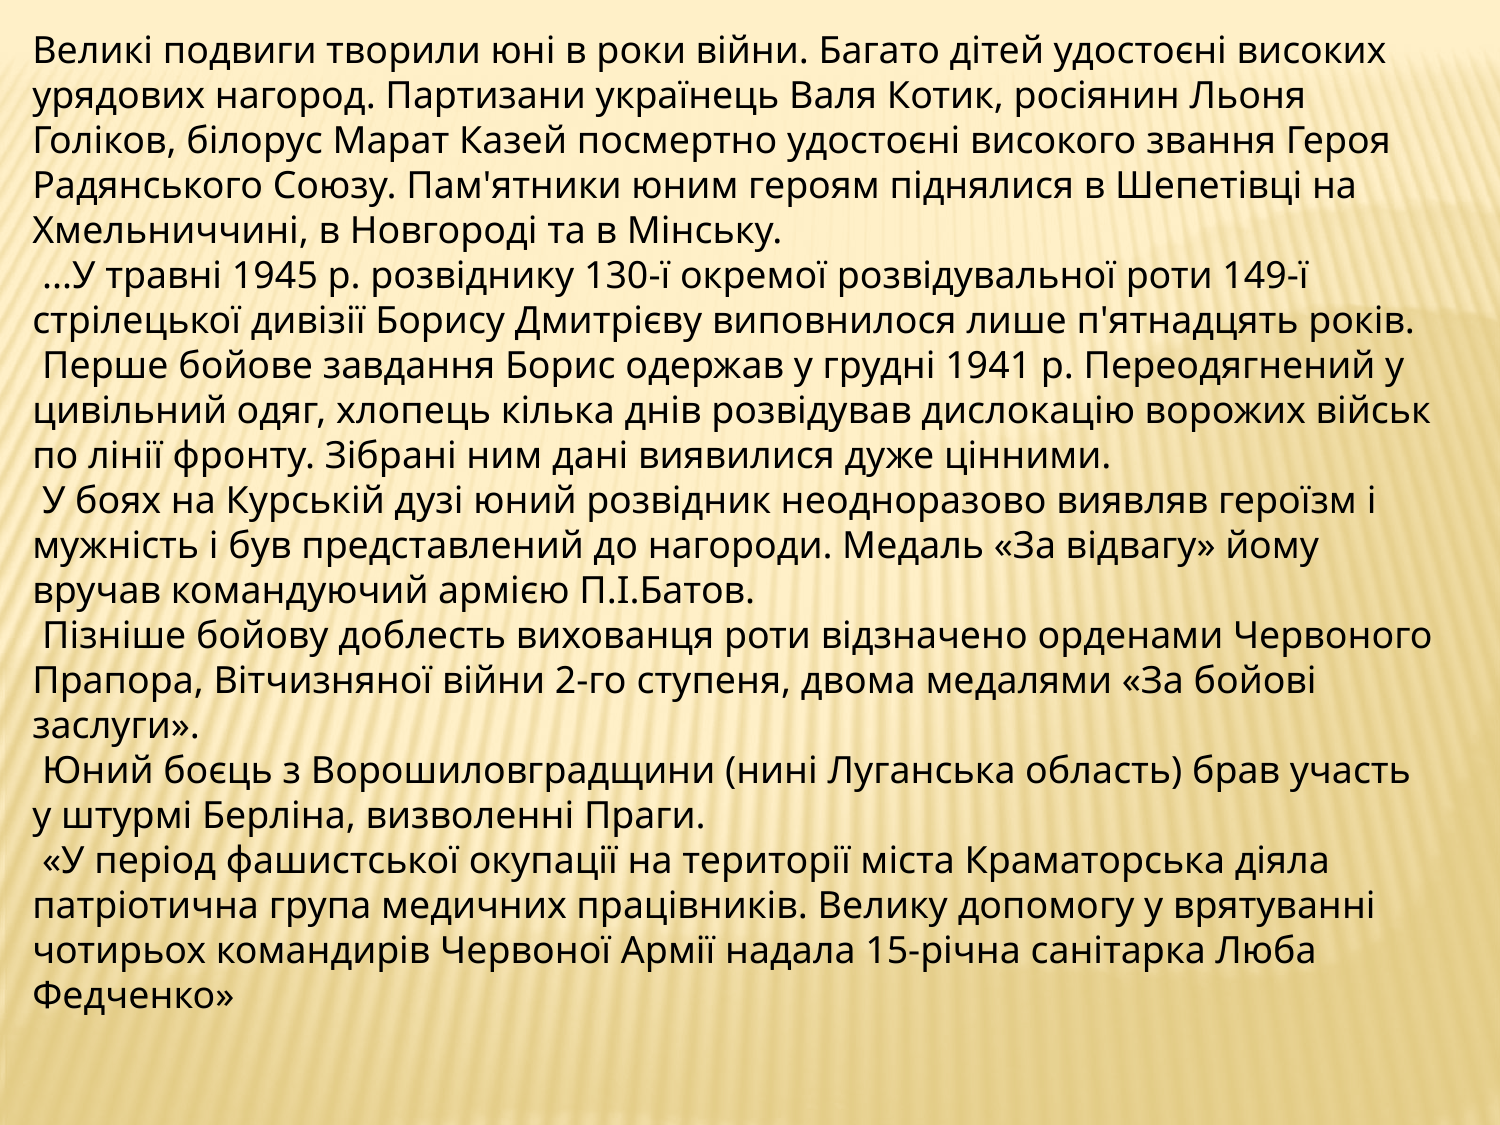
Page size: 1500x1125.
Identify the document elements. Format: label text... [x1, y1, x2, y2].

text_box Великі подвиги творили юні в роки війни. Багато дітей удостоєні високих урядових нагород. Партизани українець Валя Котик, росіянин Льоня Голіков, білорус Марат Казей посмертно удостоєні високого звання Героя Радянського Союзу. Пам'ятники юним героям піднялися в Шепетівці на Хмельниччині, в Новгороді та в Мінську. ...У травні 1945 р. розвіднику 130-ї окремої розвідувальної роти 149-ї стрілецької дивізії Борису Дмитрієву виповнилося лише п'ятнадцять років. Перше бойове завдання Борис одержав у грудні 1941 р. Переодягнений у цивільний одяг, хлопець кілька днів розвідував дислокацію ворожих військ по лінії фронту. Зібрані ним дані виявилися дуже цінними. У боях на Курській дузі юний розвідник неодноразово виявляв героїзм і мужність і був представлений до нагороди. Медаль «За відвагу» йому вручав командуючий армією П.І.Батов. Пізніше бойову доблесть вихованця роти відзначено орденами Червоного Прапора, Вітчизняної війни 2-го ступеня, двома медалями «За бойові заслуги». Юний боєць з Ворошиловградщини (нині Луганська область) брав участь у штурмі Берліна, визволенні Праги. «У період фашистської окупації на території міста Краматорська діяла патріотична група медичних працівників. Велику допомогу у врятуванні чотирьох командирів Червоної Армії надала 15-річна санітарка Люба Федченко» [17, 19, 1454, 1024]
